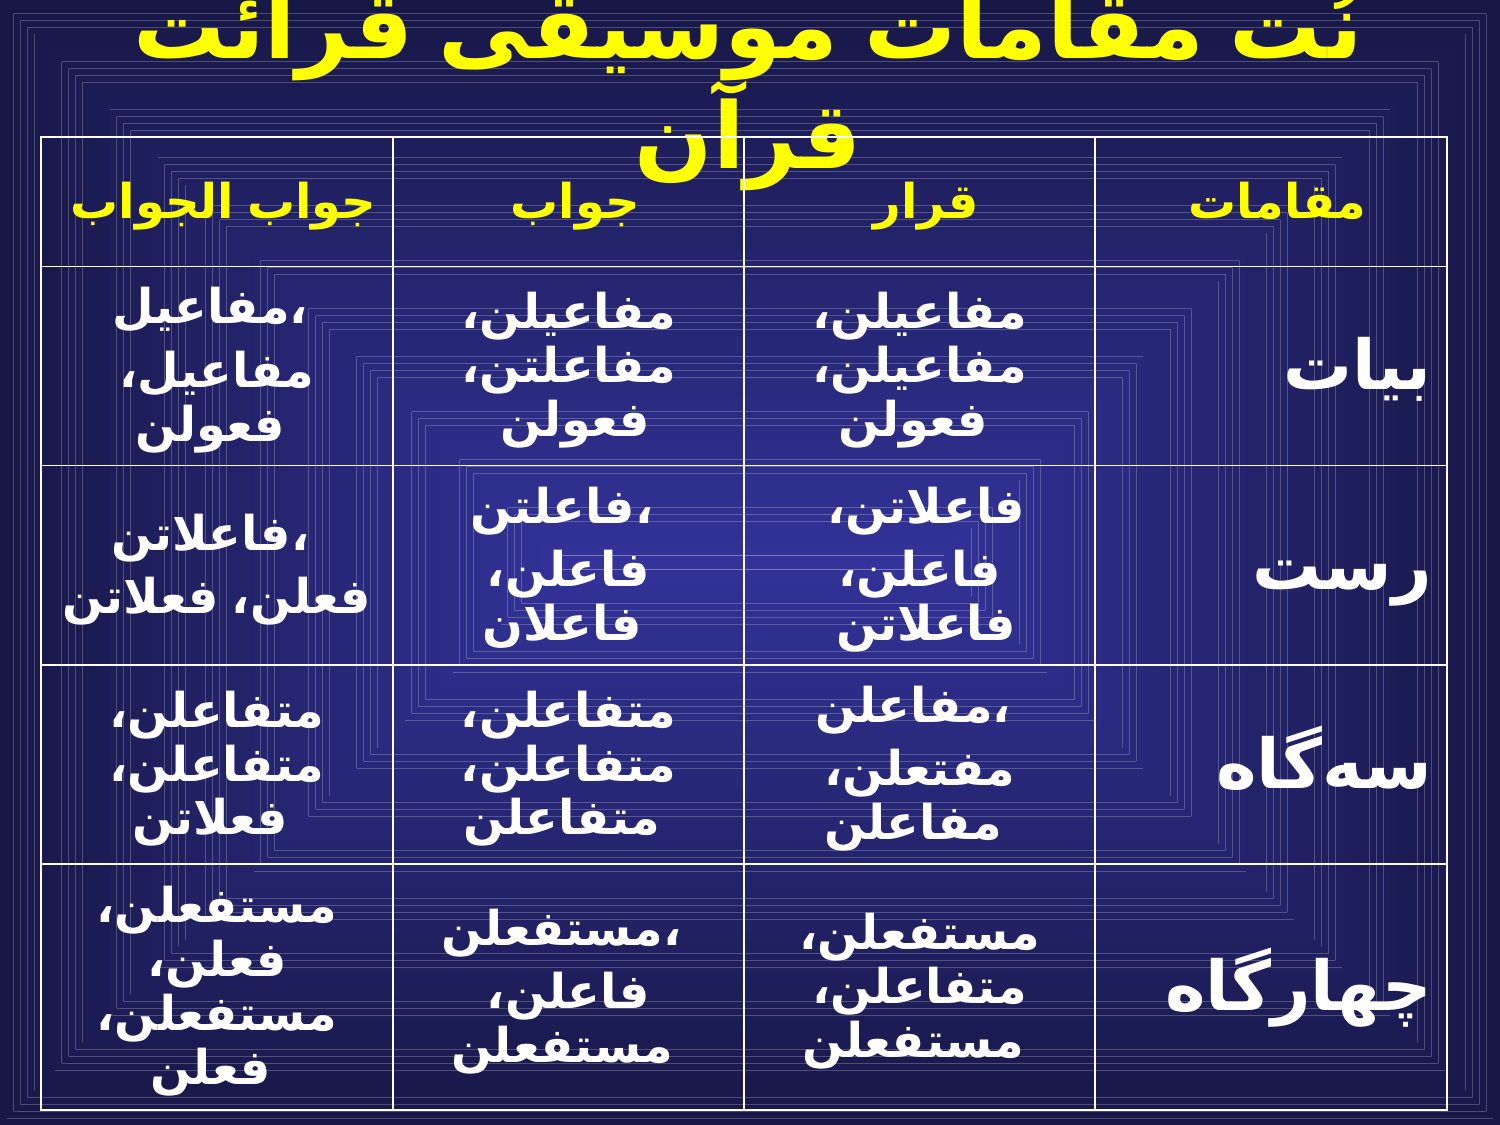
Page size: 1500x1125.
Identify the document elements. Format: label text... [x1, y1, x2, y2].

table_cell مفاعيلن، مفاعلتن، فعولن [394, 267, 743, 465]
table_cell متفاعلن، متفاعلن، متفاعلن [394, 666, 743, 863]
table_header جواب الجواب [42, 138, 392, 266]
table_header قرار [745, 138, 1094, 266]
table_cell فاعلاتن، فاعلن، فاعلاتن [745, 466, 1094, 664]
table_header مقامات [1096, 138, 1446, 266]
table_cell متفاعلن، متفاعلن، فعلاتن [42, 666, 392, 863]
table_cell رست [1096, 466, 1446, 664]
table_header جواب [394, 138, 743, 266]
title نُت مقامات موسيقى قرائت قرآن [73, 0, 1424, 136]
table_cell بيات [1096, 267, 1446, 465]
table_cell مستفعلن، فعلن، مستفعلن، فعلن [42, 865, 392, 1109]
table_cell مستفعلن، متفاعلن، مستفعلن [745, 865, 1094, 1109]
table_cell فاعلتن، فاعلن، فاعلان [394, 466, 743, 664]
table_cell مفاعيلن، مفاعيلن، فعولن [745, 267, 1094, 465]
table_cell فاعلاتن، فعلن، فعلاتن [42, 466, 392, 664]
table_cell مفاعيل، مفاعيل، فعولن [42, 267, 392, 465]
table_cell مستفعلن، فاعلن، مستفعلن [394, 865, 743, 1109]
table_cell سه‌گاه [1096, 666, 1446, 863]
table_cell مفاعلن، مفتعلن، مفاعلن [745, 666, 1094, 863]
table_cell چهارگاه [1096, 865, 1446, 1109]
